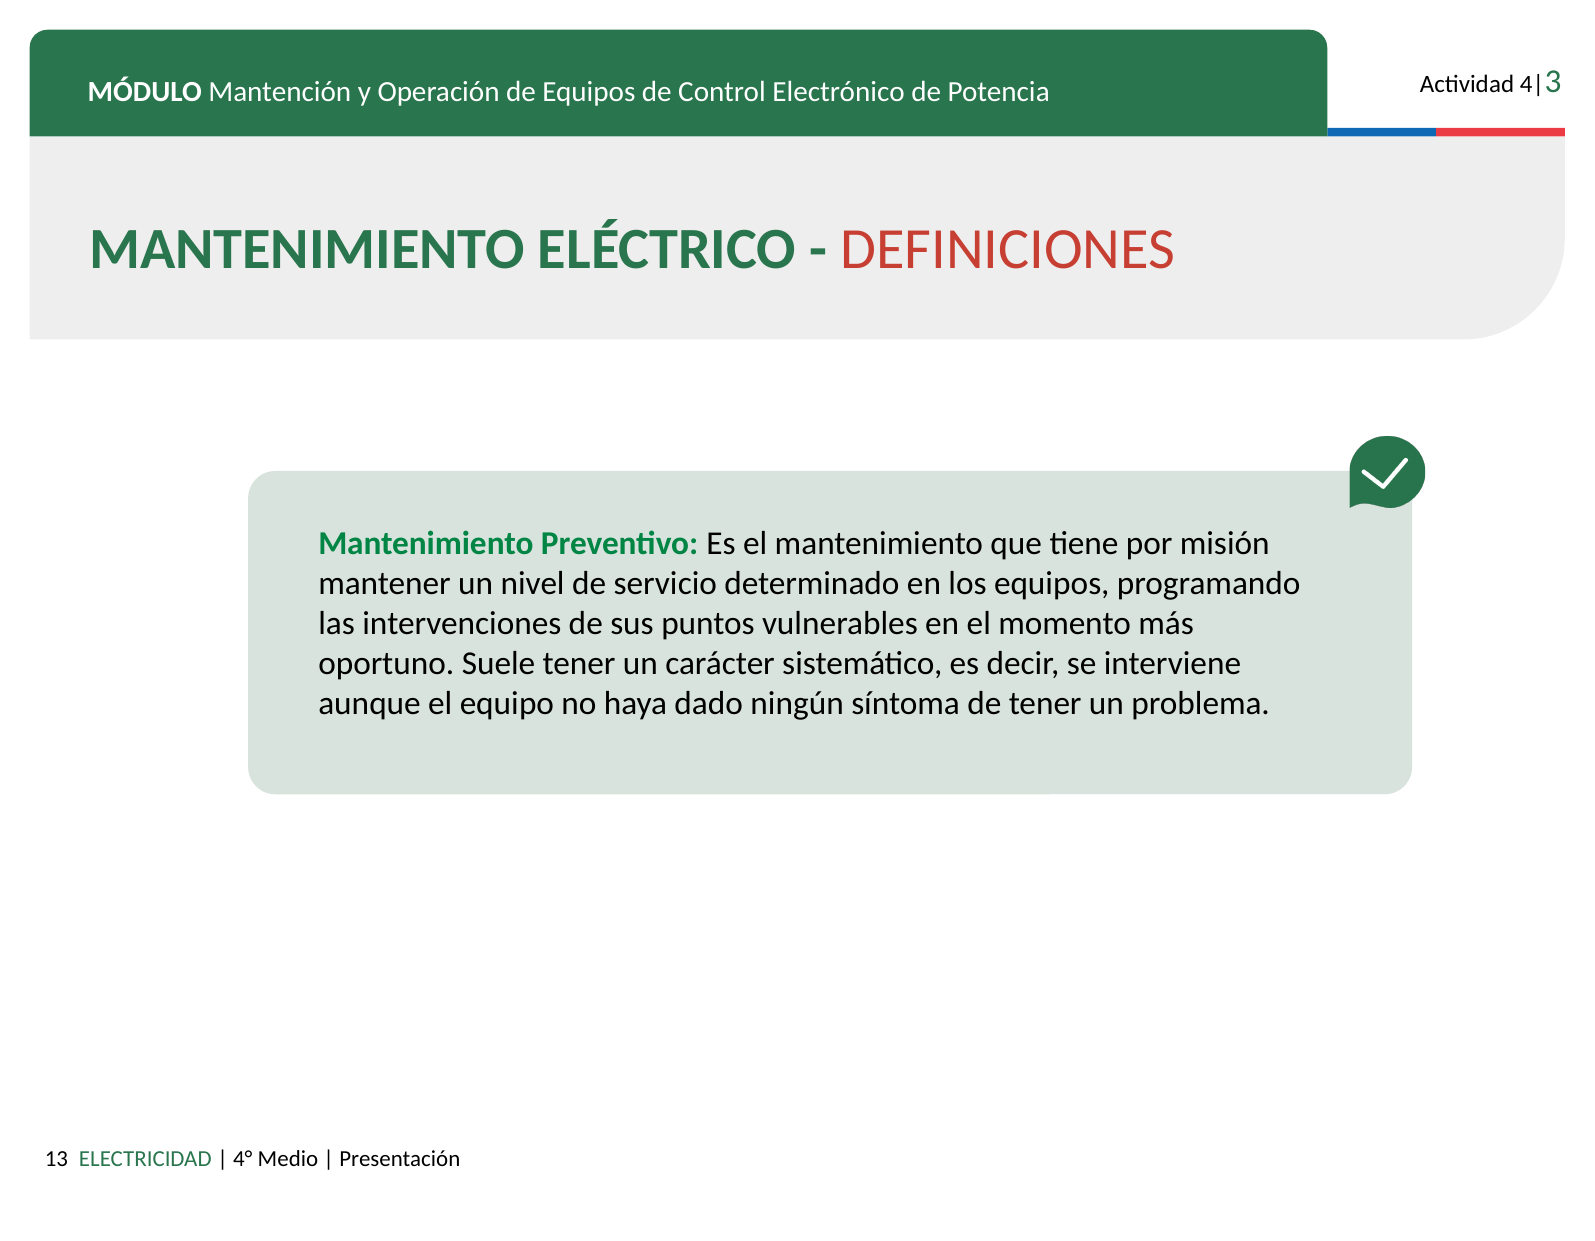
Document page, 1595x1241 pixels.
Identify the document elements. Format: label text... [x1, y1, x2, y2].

text_box [248, 470, 1413, 795]
text_box Mantenimiento Preventivo: Es el mantenimiento que tiene por misión mantener un nivel de servicio determinado en los equipos, programando las intervenciones de sus puntos vulnerables en el momento más oportuno. Suele tener un carácter sistemático, es decir, se interviene aunque el equipo no haya dado ningún síntoma de tener un problema. [303, 513, 1345, 729]
picture [1346, 433, 1426, 510]
text_box MANTENIMIENTO ELÉCTRICO - DEFINICIONES [74, 226, 1543, 279]
